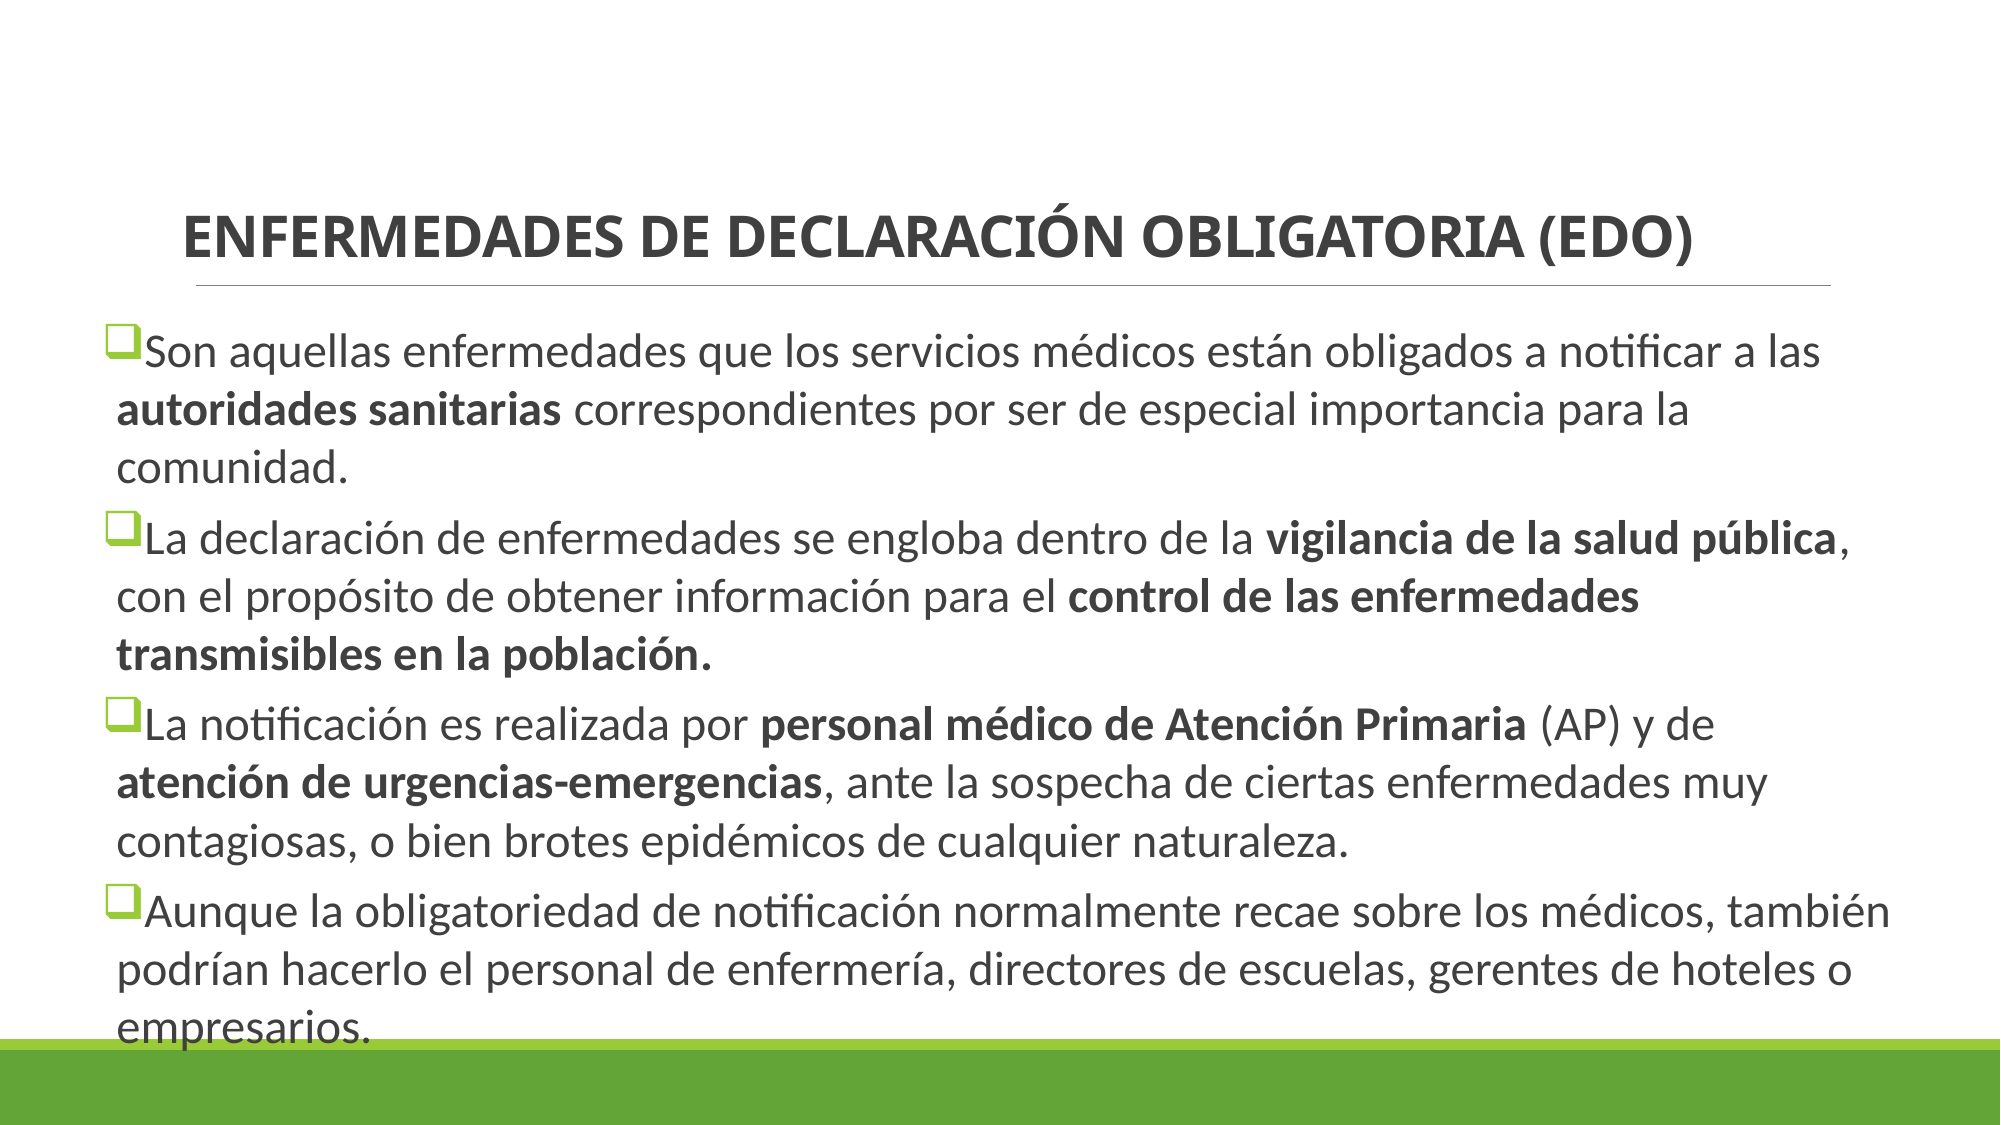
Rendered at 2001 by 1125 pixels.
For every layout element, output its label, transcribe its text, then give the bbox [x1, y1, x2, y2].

title ENFERMEDADES DE DECLARACIÓN OBLIGATORIA (EDO) [165, 78, 1732, 277]
list Son aquellas enfermedades que los servicios médicos están obligados a notificar a las autoridades sanitarias correspondientes por ser de especial importancia para la comunidad. La declaración de enfermedades se engloba dentro de la vigilancia de la salud pública, con el propósito de obtener información para el control de las enfermedades transmisibles en la población. La notificación es realizada por personal médico de Atención Primaria (AP) y de atención de urgencias-emergencias, ante la sospecha de ciertas enfermedades muy contagiosas, o bien brotes epidémicos de cualquier naturaleza. Aunque la obligatoriedad de notificación normalmente recae sobre los médicos, también podrían hacerlo el personal de enfermería, directores de escuelas, gerentes de hoteles o empresarios. [101, 311, 1899, 1064]
